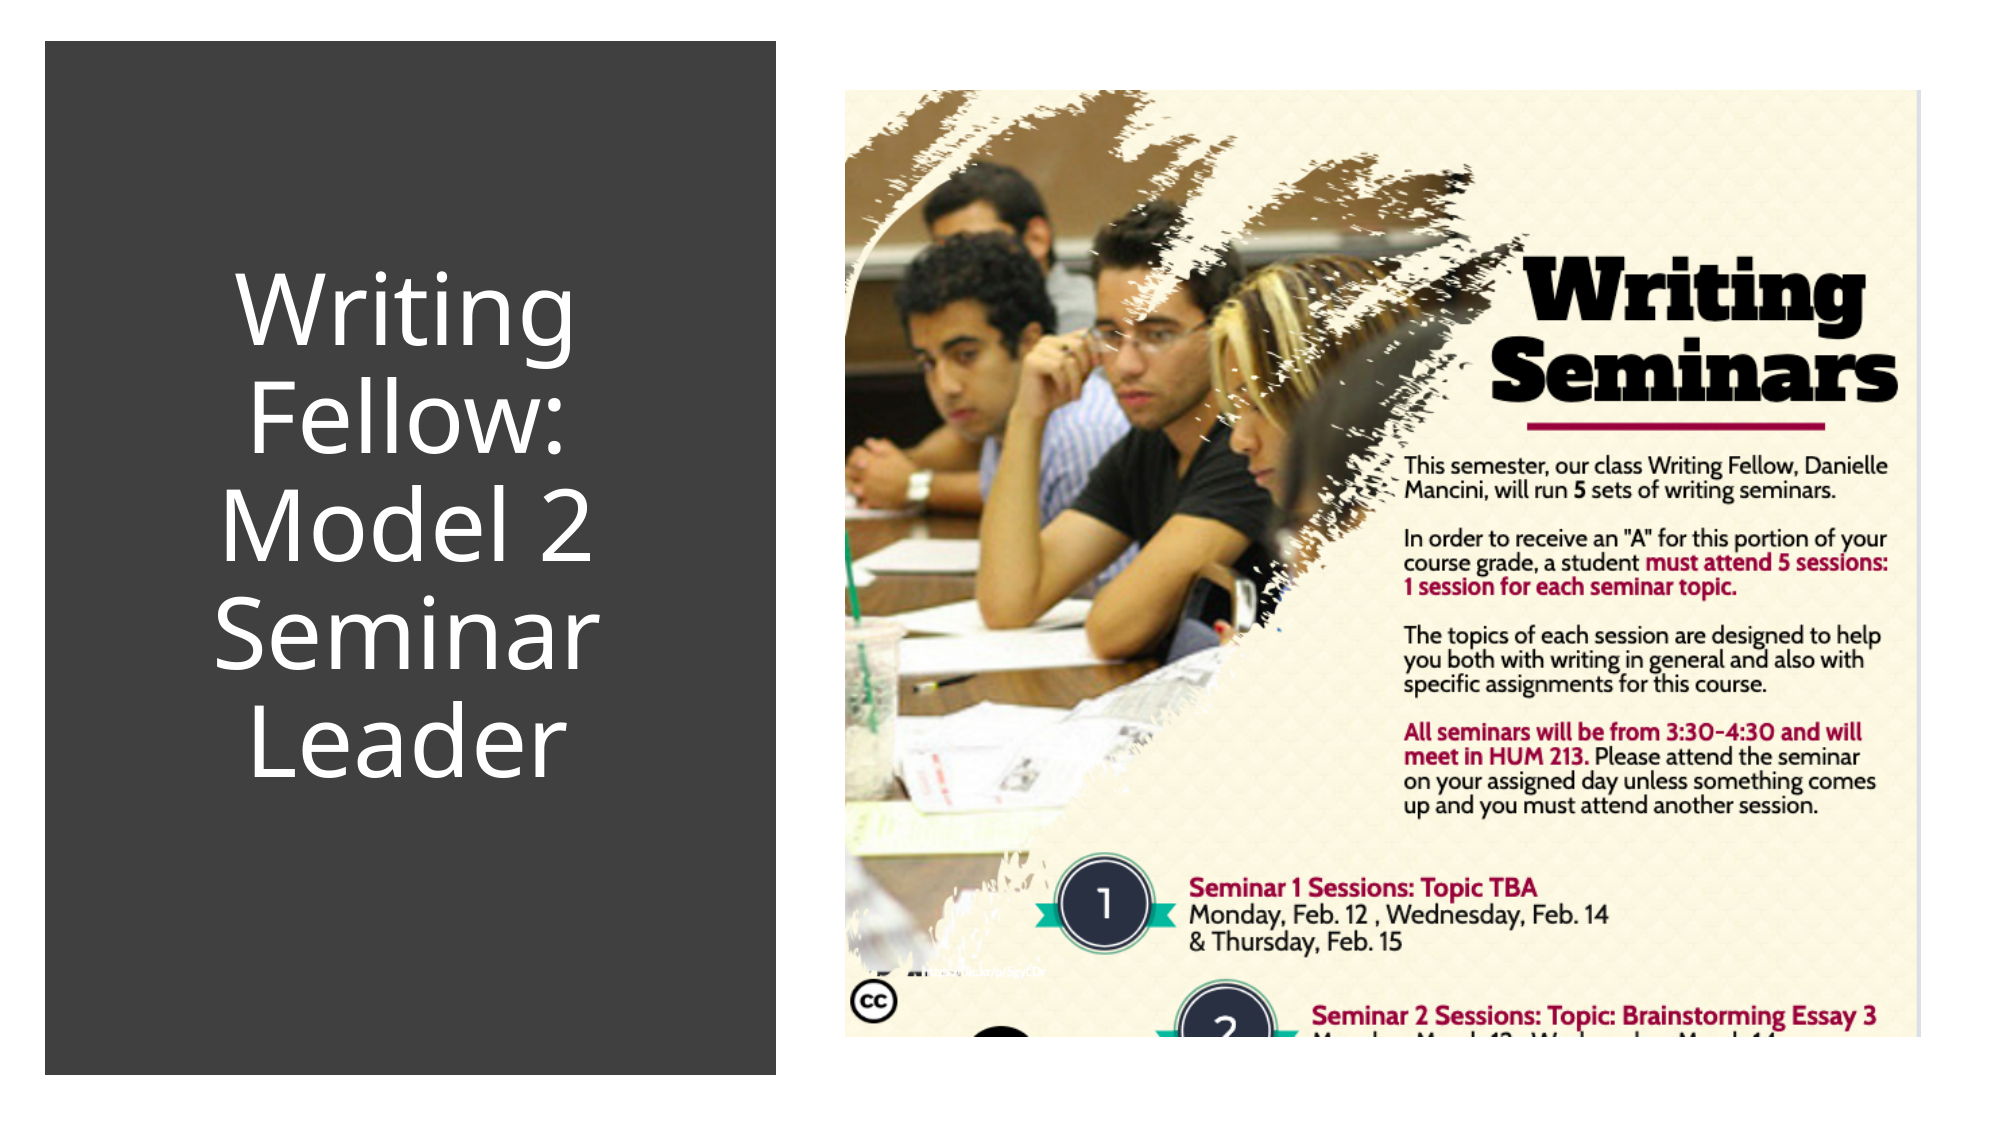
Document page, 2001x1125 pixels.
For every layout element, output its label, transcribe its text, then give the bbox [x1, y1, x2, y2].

title Writing Fellow: Model 2 Seminar Leader [121, 121, 693, 936]
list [845, 90, 1921, 1037]
text_box [54, 50, 767, 1066]
